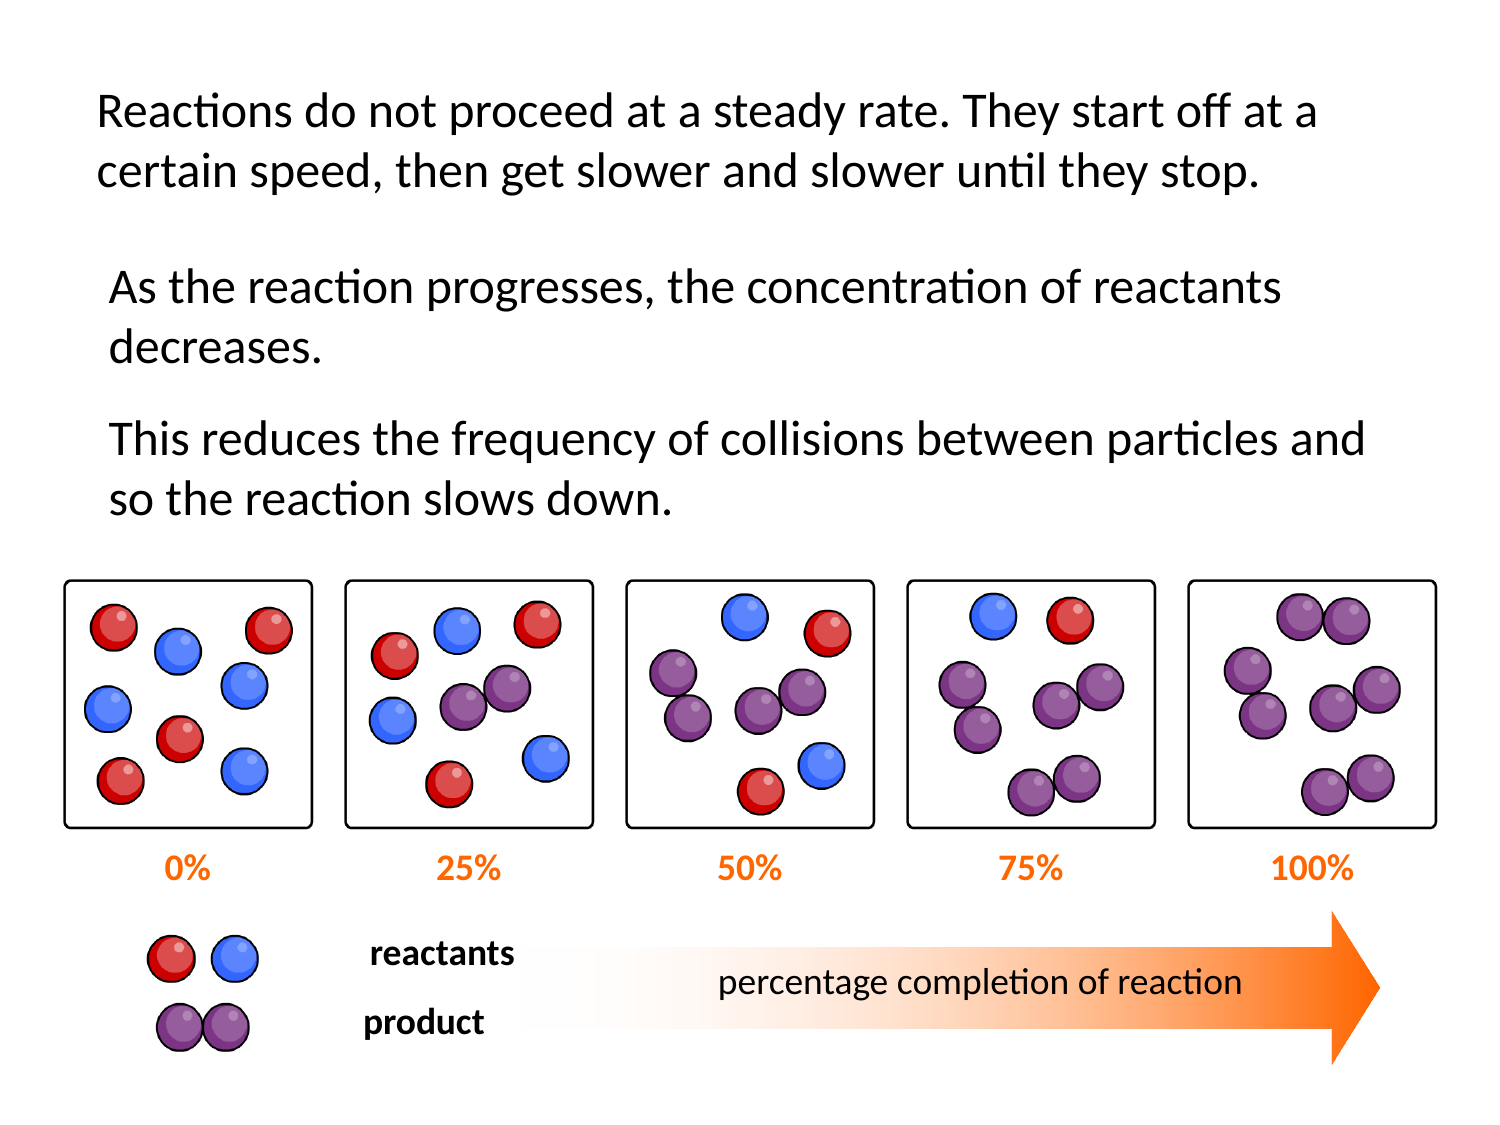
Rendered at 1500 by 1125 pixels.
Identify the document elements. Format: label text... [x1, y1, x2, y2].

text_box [903, 576, 1158, 911]
text_box This reduces the frequency of collisions between particles and so the reaction slows down. [93, 398, 1405, 534]
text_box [144, 920, 570, 1065]
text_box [1185, 576, 1440, 911]
text_box Reactions do not proceed at a steady rate. They start off at a certain speed, then get slower and slower until they stop. [81, 70, 1456, 205]
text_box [622, 576, 877, 911]
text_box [570, 910, 1380, 1065]
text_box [341, 576, 596, 911]
text_box As the reaction progresses, the concentration of reactants decreases. [93, 246, 1432, 381]
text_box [60, 576, 315, 911]
